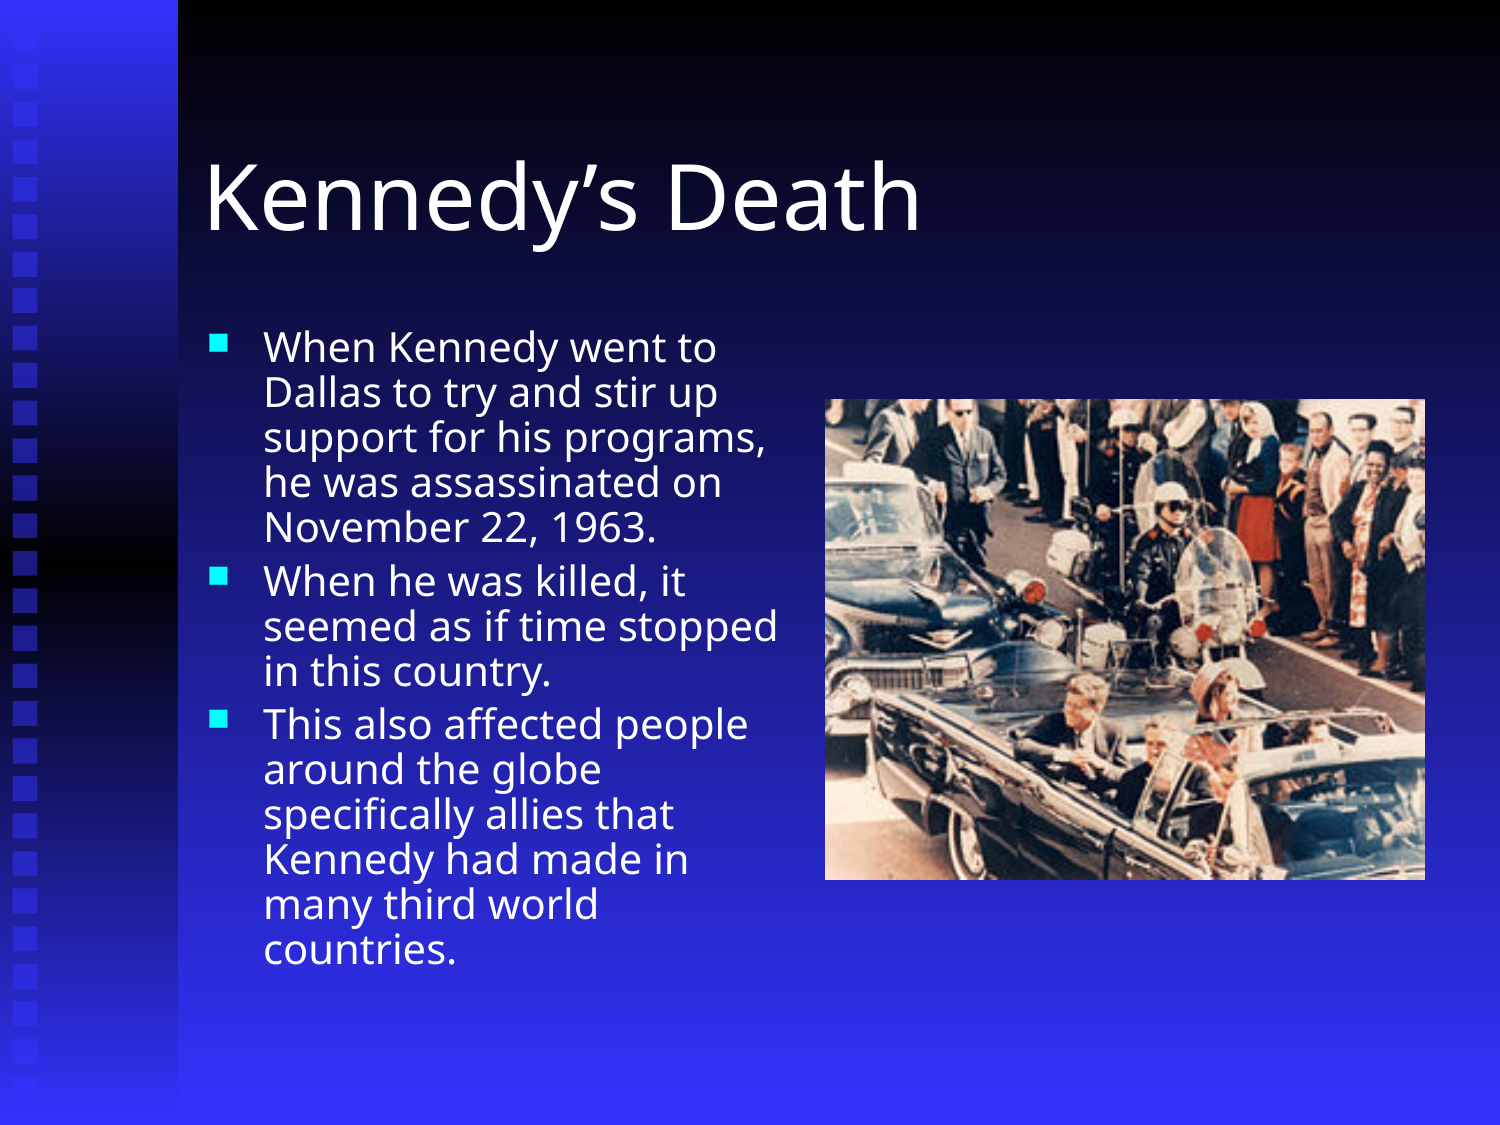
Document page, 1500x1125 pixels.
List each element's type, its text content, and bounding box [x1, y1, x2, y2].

title Kennedy’s Death [187, 99, 1463, 288]
list When Kennedy went to Dallas to try and stir up support for his programs, he was assassinated on November 22, 1963. When he was killed, it seemed as if time stopped in this country. This also affected people around the globe specifically allies that Kennedy had made in many third world countries. [191, 318, 818, 995]
picture [824, 399, 1426, 881]
